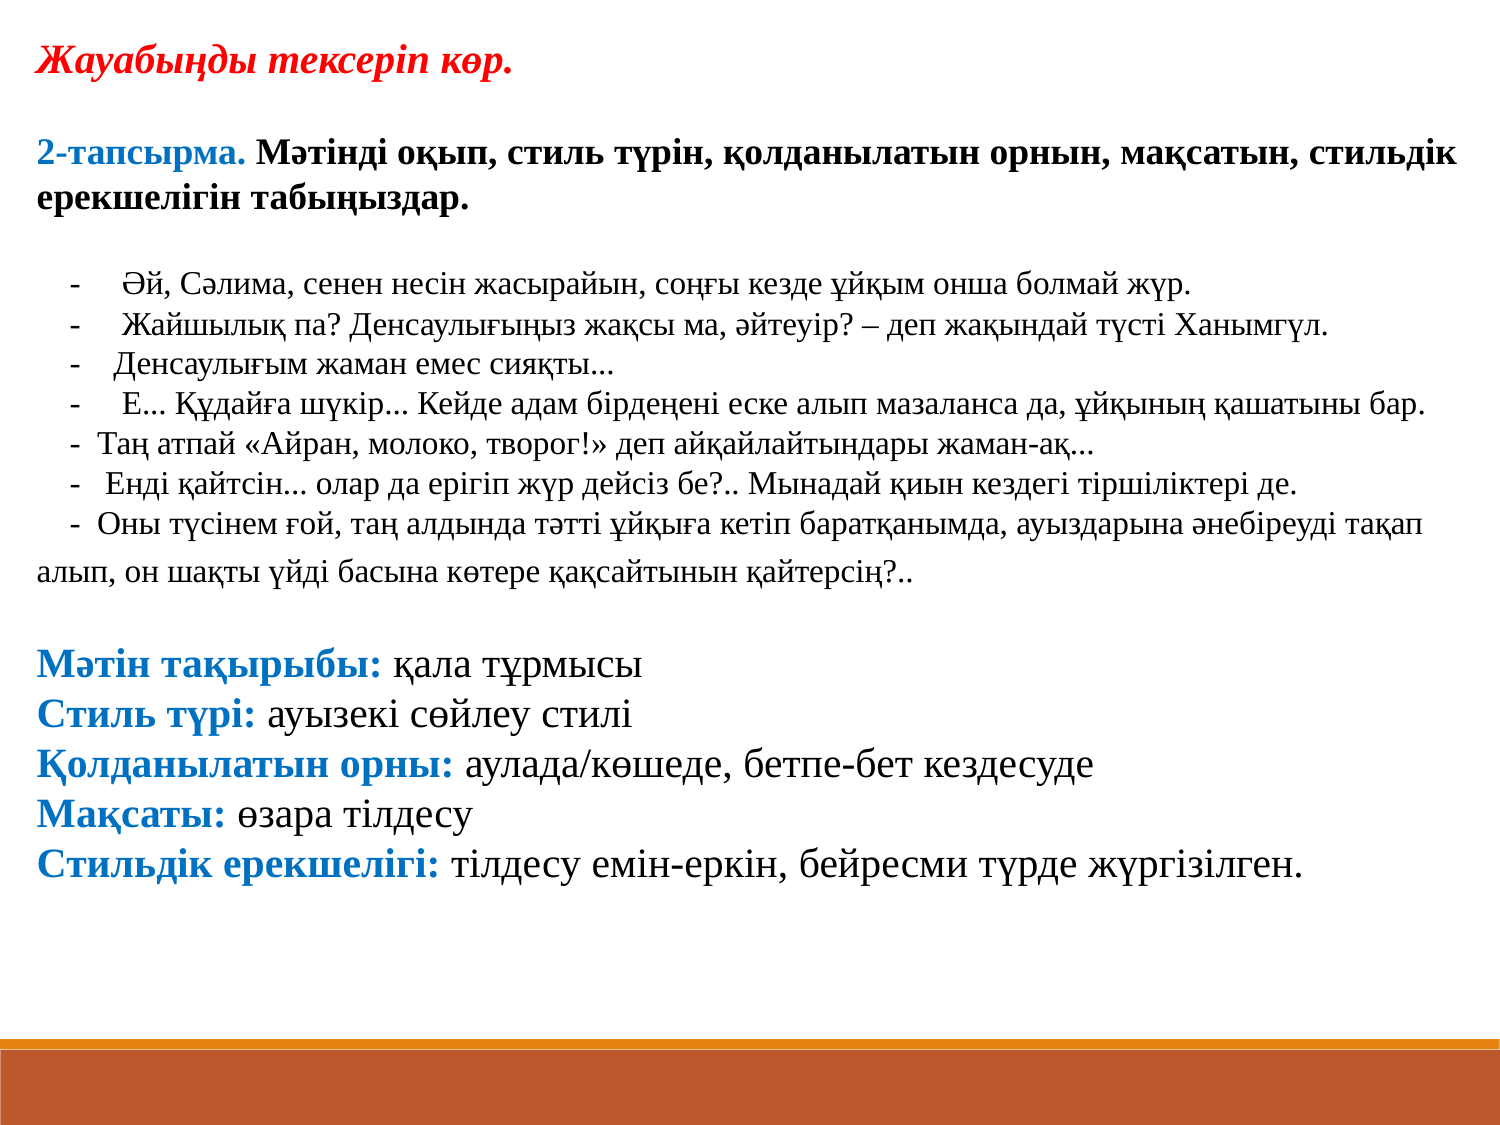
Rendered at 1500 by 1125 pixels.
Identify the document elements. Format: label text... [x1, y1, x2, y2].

text_box Жауабыңды тексеріп көр. 2-тапсырма. Мәтінді оқып, стиль түрін, қолданылатын орнын, мақсатын, стильдік ерекшелігін табыңыздар. - Әй, Сәлима, сенен несін жасырайын, соңғы кезде ұйқым онша болмай жүр. - Жайшылық па? Денсаулығыңыз жақсы ма, әйтеуір? – деп жақындай түсті Ханымгүл. - Денсаулығым жаман емес сияқты... - Е... Құдайға шүкір... Кейде адам бірдеңені еске алып мазаланса да, ұйқының қашатыны бар. - Таң атпай «Айран, молоко, творог!» деп айқайлайтындары жаман-ақ... - Енді қайтсін... олар да ерігіп жүр дейсіз бе?.. Мынадай қиын кездегі тіршіліктері де. - Оны түсінем ғой, таң алдында тәтті ұйқыға кетіп баратқанымда, ауыздарына әнебіреуді тақап алып, он шақты үйді басына көтере қақсайтынын қайтерсің?.. Мәтін тақырыбы: қала тұрмысы Стиль түрі: ауызекі сөйлеу стилі Қолданылатын орны: аулада/көшеде, бетпе-бет кездесуде Мақсаты: өзара тілдесу Стильдік ерекшелігі: тілдесу емін-еркін, бейресми түрде жүргізілген. [21, 24, 1500, 984]
